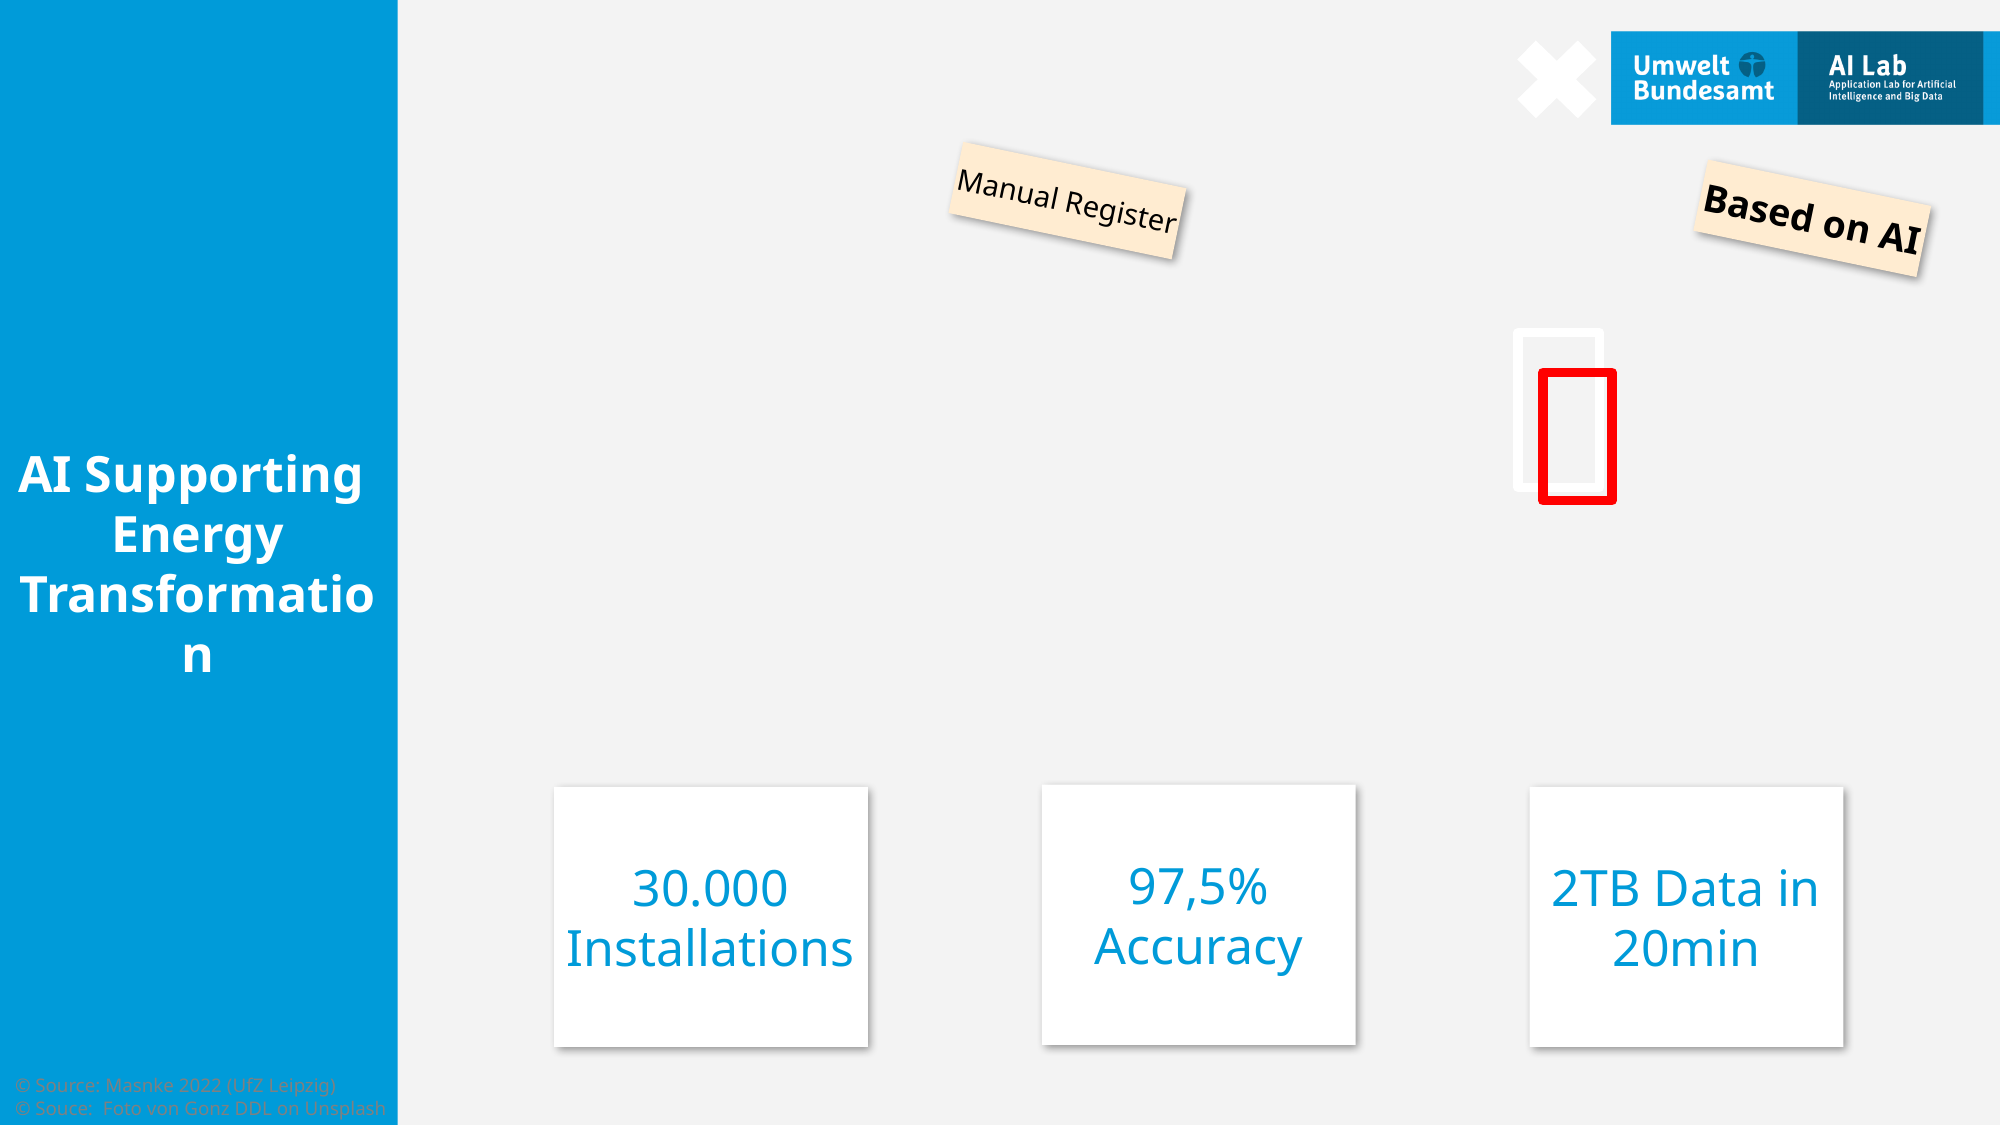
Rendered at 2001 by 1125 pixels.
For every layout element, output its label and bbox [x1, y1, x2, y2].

picture [288, 455, 295, 461]
picture [101, 585, 126, 611]
picture [1635, 56, 1649, 74]
picture [1727, 86, 1738, 99]
picture [70, 585, 93, 612]
picture [50, 585, 67, 611]
picture [333, 585, 340, 611]
picture [19, 457, 51, 491]
picture [87, 456, 109, 492]
picture [1700, 86, 1711, 99]
picture [1652, 86, 1664, 99]
picture [1684, 80, 1696, 99]
picture [1830, 56, 1845, 75]
picture [209, 585, 226, 611]
picture [1668, 86, 1680, 99]
picture [133, 585, 152, 612]
picture [1864, 56, 1874, 75]
picture [177, 585, 202, 612]
picture [116, 517, 135, 551]
picture [1654, 61, 1673, 74]
picture [226, 525, 250, 563]
picture [309, 579, 327, 612]
picture [181, 465, 206, 503]
picture [105, 1102, 110, 1114]
picture [21, 577, 46, 611]
picture [1843, 93, 1851, 99]
picture [211, 465, 236, 492]
picture [333, 575, 340, 581]
picture [264, 459, 282, 492]
picture [205, 525, 222, 551]
picture [143, 525, 168, 551]
picture [54, 457, 69, 491]
picture [256, 525, 282, 563]
picture [149, 465, 174, 503]
picture [1721, 58, 1729, 74]
picture [1713, 55, 1718, 74]
picture [1894, 55, 1905, 75]
picture [398, 0, 2000, 1125]
picture [232, 585, 273, 611]
picture [1698, 61, 1710, 75]
picture [116, 465, 140, 492]
picture [1714, 86, 1724, 99]
picture [303, 465, 328, 491]
picture [157, 574, 175, 611]
picture [1830, 82, 1837, 89]
picture [347, 585, 372, 612]
picture [174, 525, 198, 552]
picture [280, 585, 303, 612]
picture [243, 465, 260, 491]
picture [1765, 82, 1773, 99]
picture [185, 645, 210, 671]
picture [1840, 81, 1851, 89]
picture [288, 465, 295, 491]
picture [1878, 61, 1889, 75]
picture [1743, 86, 1762, 99]
picture [1635, 81, 1648, 99]
picture [335, 465, 359, 503]
picture [1677, 61, 1696, 74]
